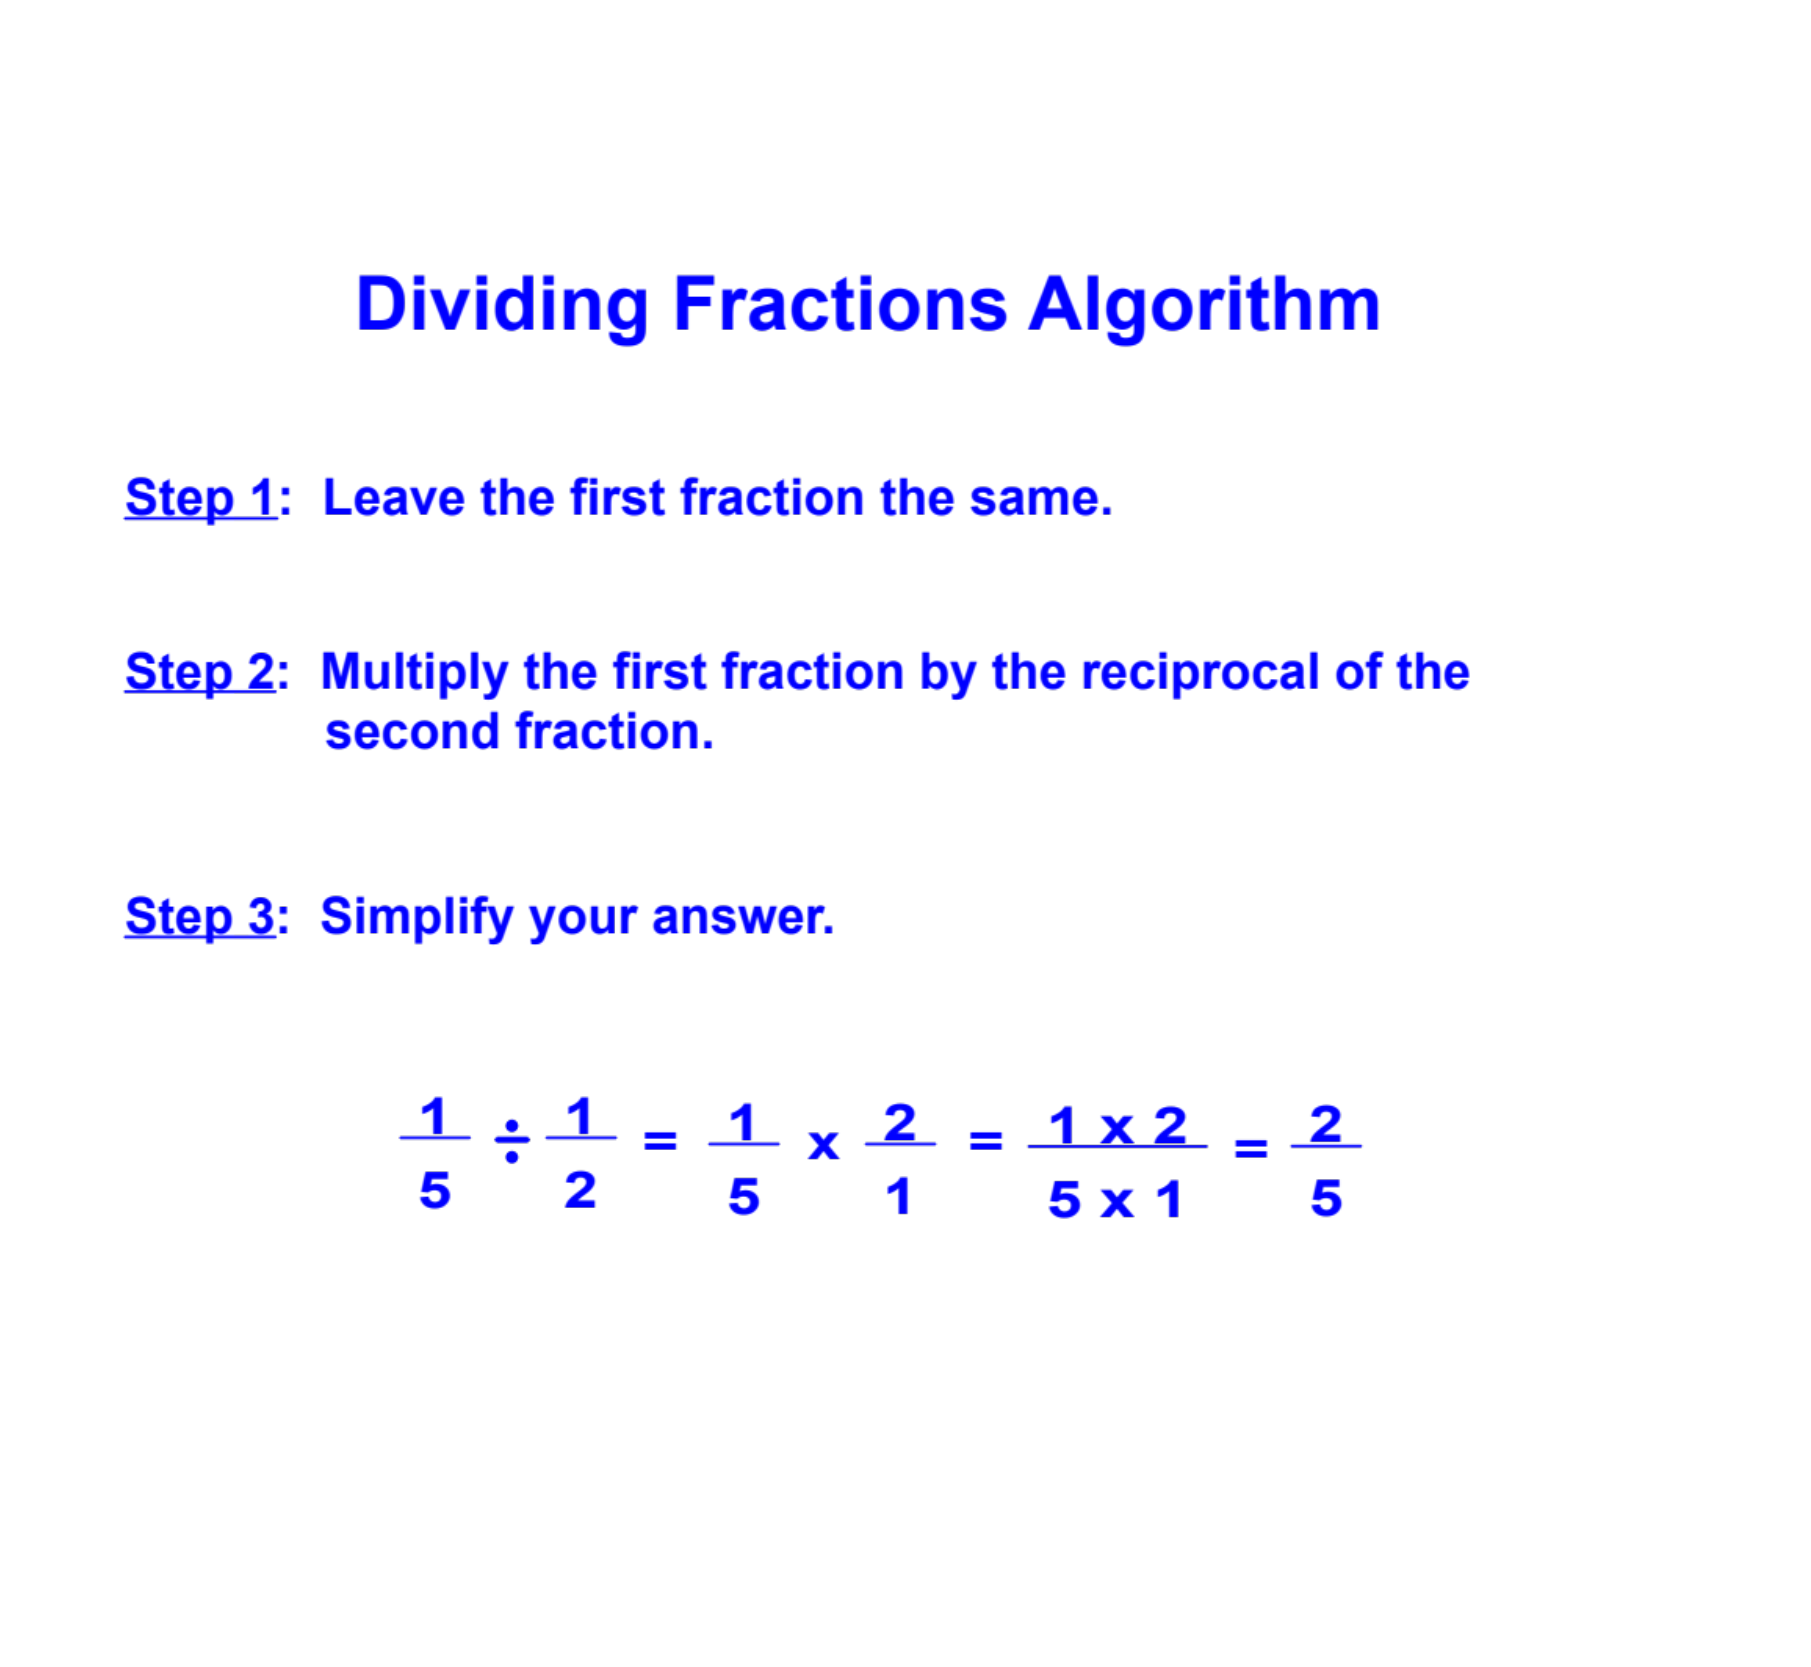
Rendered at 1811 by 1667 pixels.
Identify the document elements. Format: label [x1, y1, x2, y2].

picture [67, 170, 1695, 1390]
